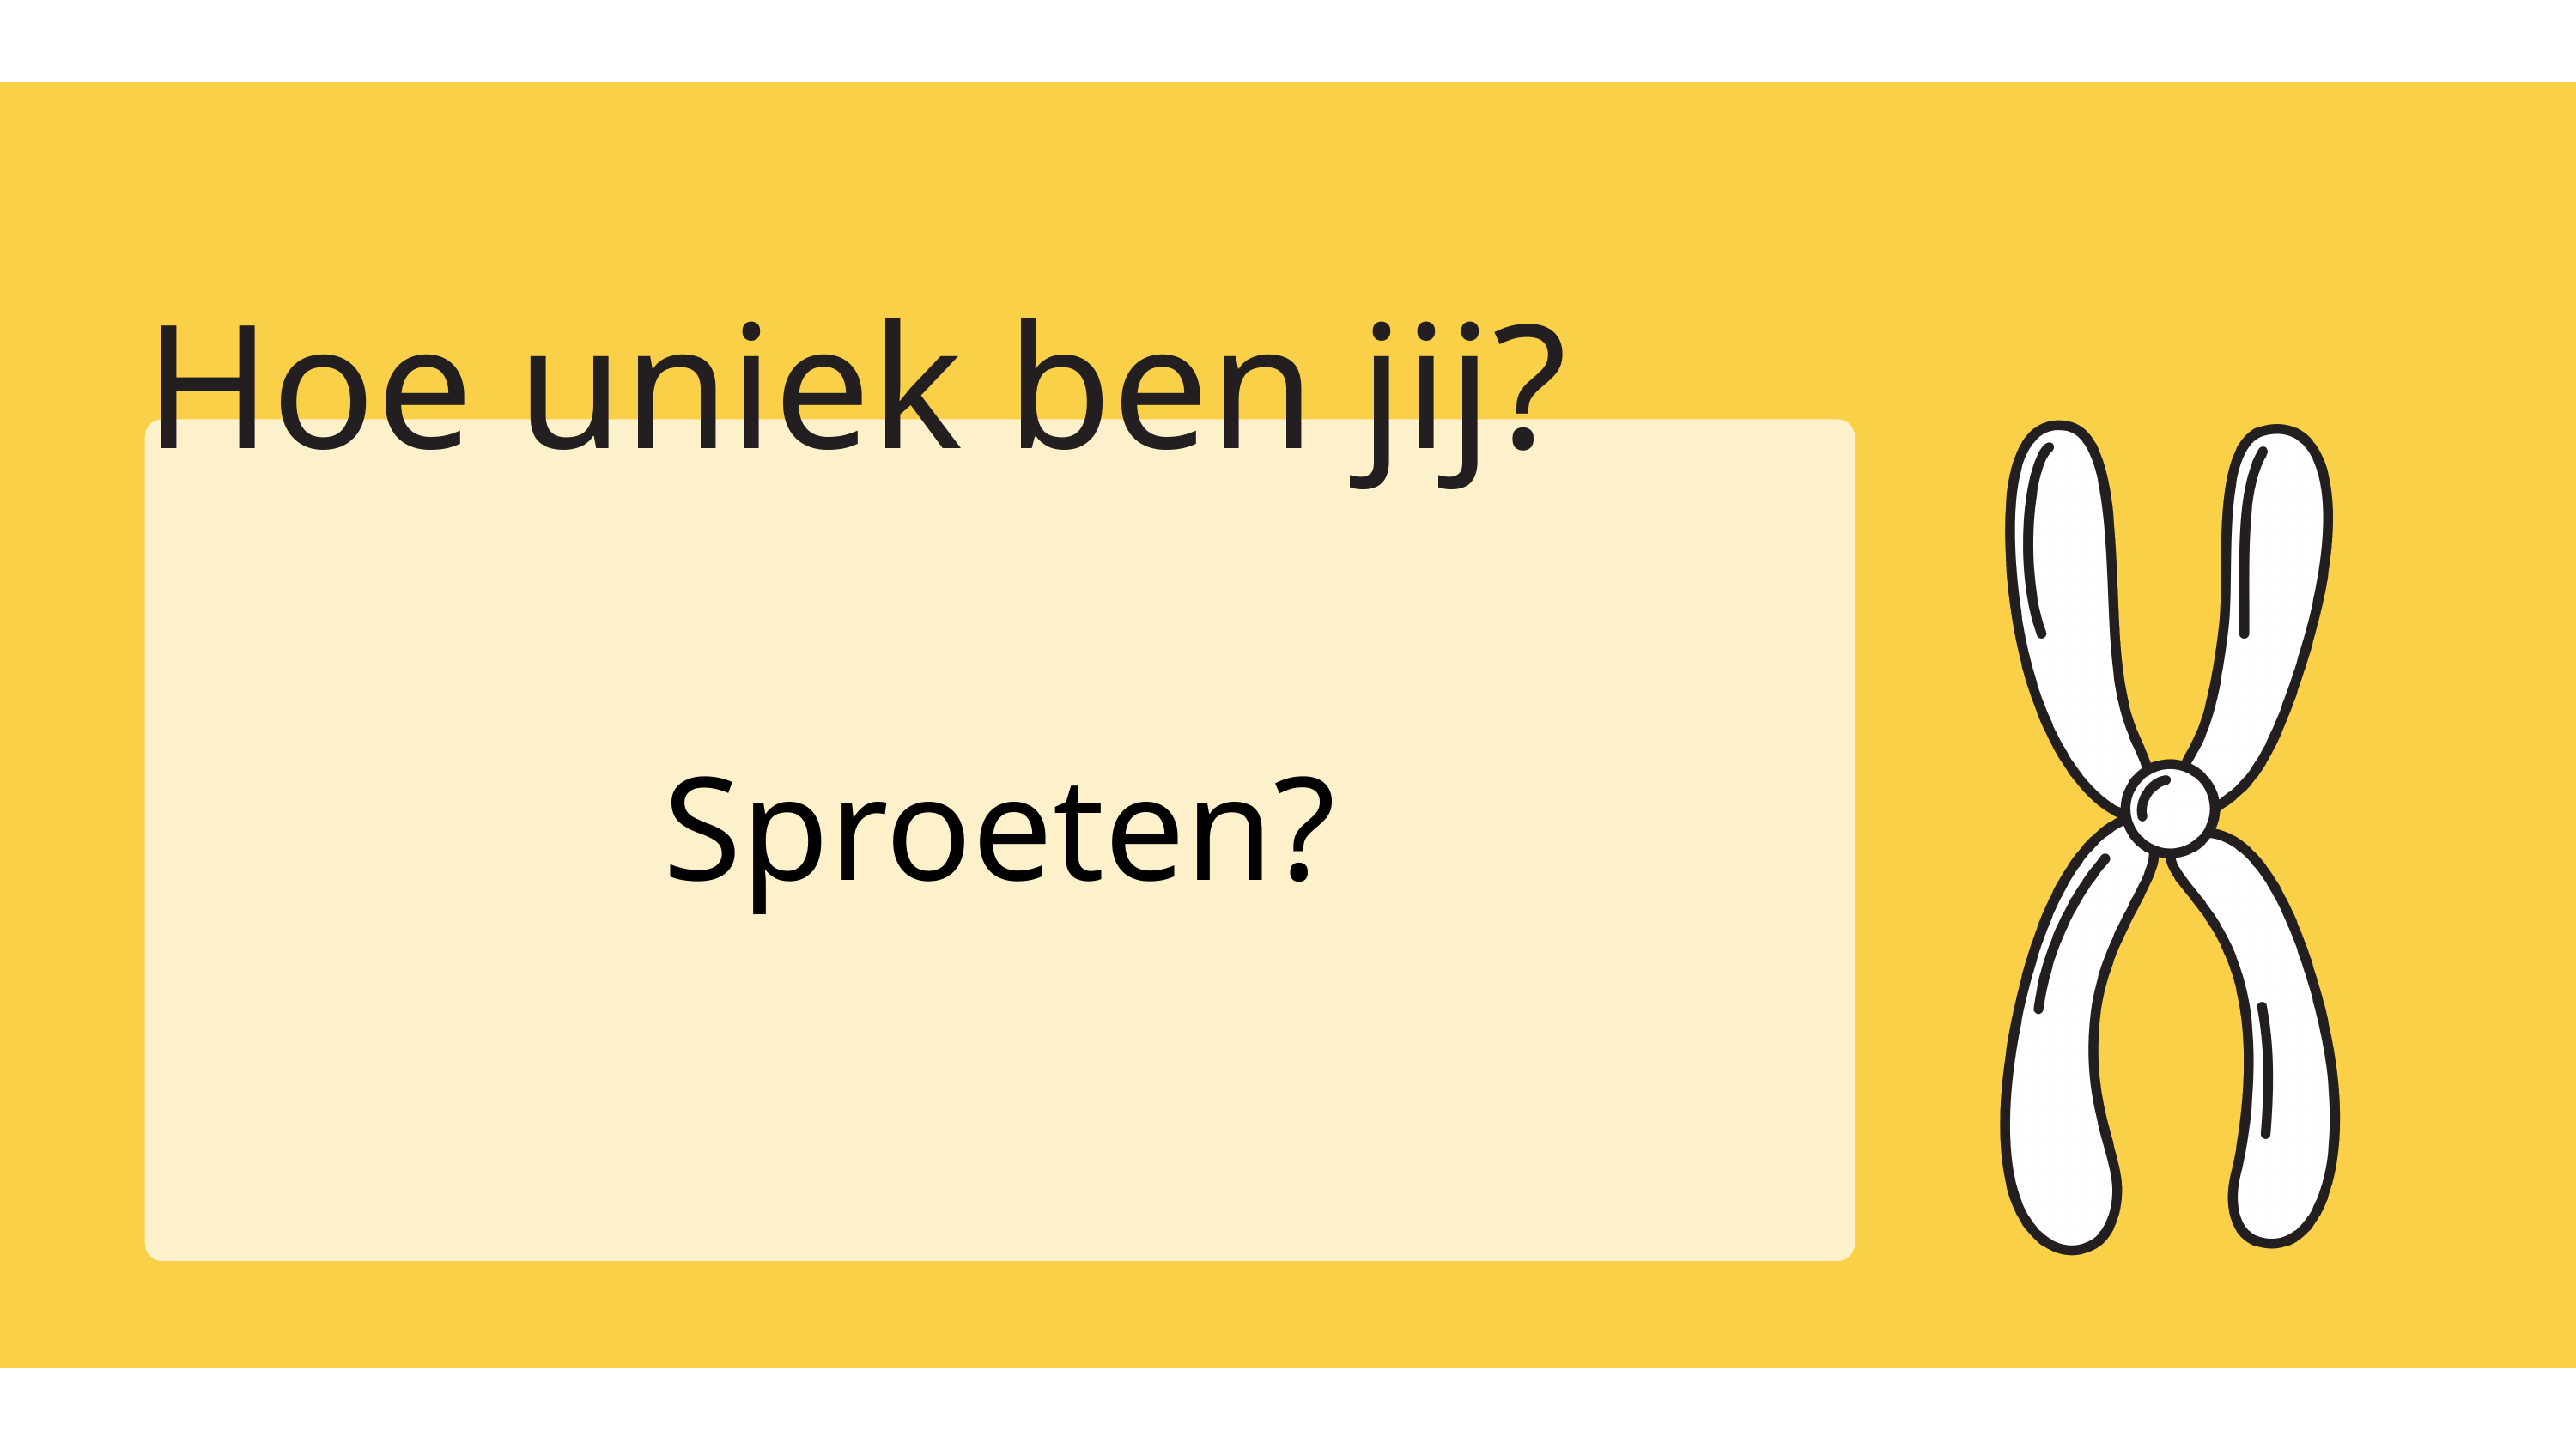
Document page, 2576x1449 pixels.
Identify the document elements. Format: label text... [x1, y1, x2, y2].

text_box [1991, 413, 2359, 1261]
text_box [144, 419, 1856, 1262]
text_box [0, 0, 2576, 82]
text_box Hoe uniek ben jij? [144, 92, 2145, 483]
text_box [0, 1367, 2576, 1449]
